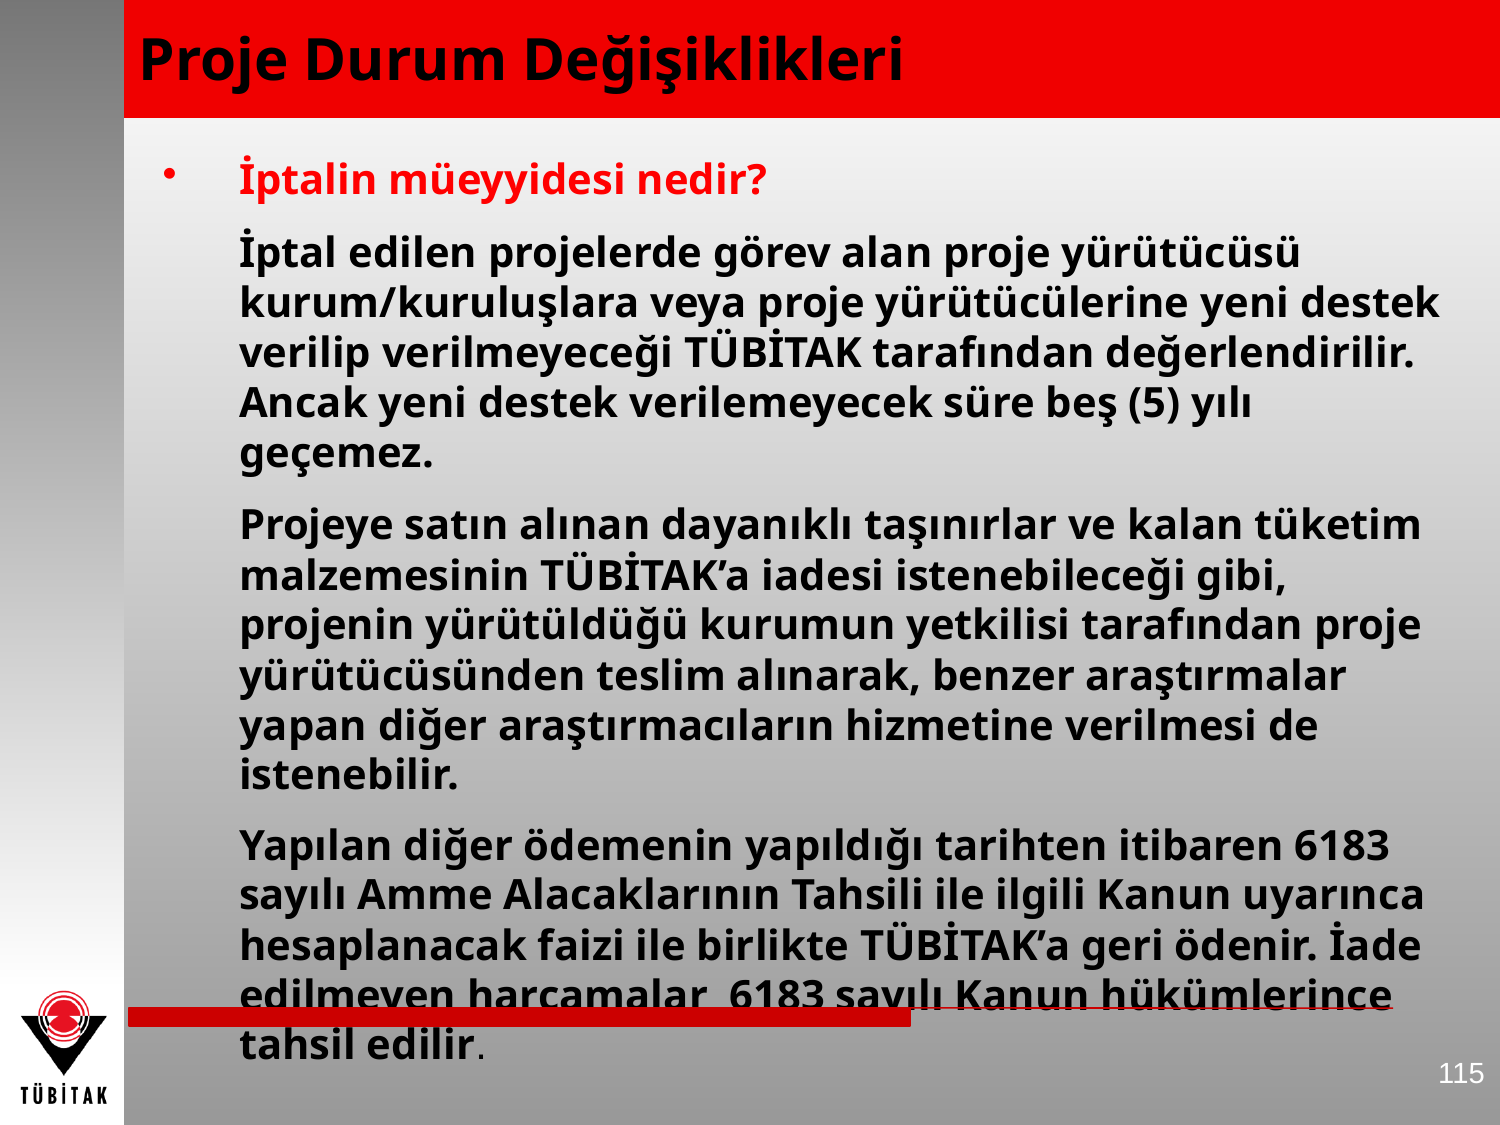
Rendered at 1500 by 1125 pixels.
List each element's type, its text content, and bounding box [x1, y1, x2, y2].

text_box Proje Durum Değişiklikleri [123, 0, 1500, 114]
slide_number 115 [1149, 1046, 1500, 1125]
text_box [128, 1007, 1394, 1026]
picture [16, 988, 111, 1104]
list İptalin müeyyidesi nedir? İptal edilen projelerde görev alan proje yürütücüsü kurum/kuruluşlara veya proje yürütücülerine yeni destek verilip verilmeyeceği TÜBİTAK tarafından değerlendirilir. Ancak yeni destek verilemeyecek süre beş (5) yılı geçemez. Projeye satın alınan dayanıklı taşınırlar ve kalan tüketim malzemesinin TÜBİTAK’a iadesi istenebileceği gibi, projenin yürütüldüğü kurumun yetkilisi tarafından proje yürütücüsünden teslim alınarak, benzer araştırmalar yapan diğer araştırmacıların hizmetine verilmesi de istenebilir. Yapılan diğer ödemenin yapıldığı tarihten itibaren 6183 sayılı Amme Alacaklarının Tahsili ile ilgili Kanun uyarınca hesaplanacak faizi ile birlikte TÜBİTAK’a geri ödenir. İade edilmeyen harcamalar 6183 sayılı Kanun hükümlerince tahsil edilir. [147, 125, 1463, 985]
